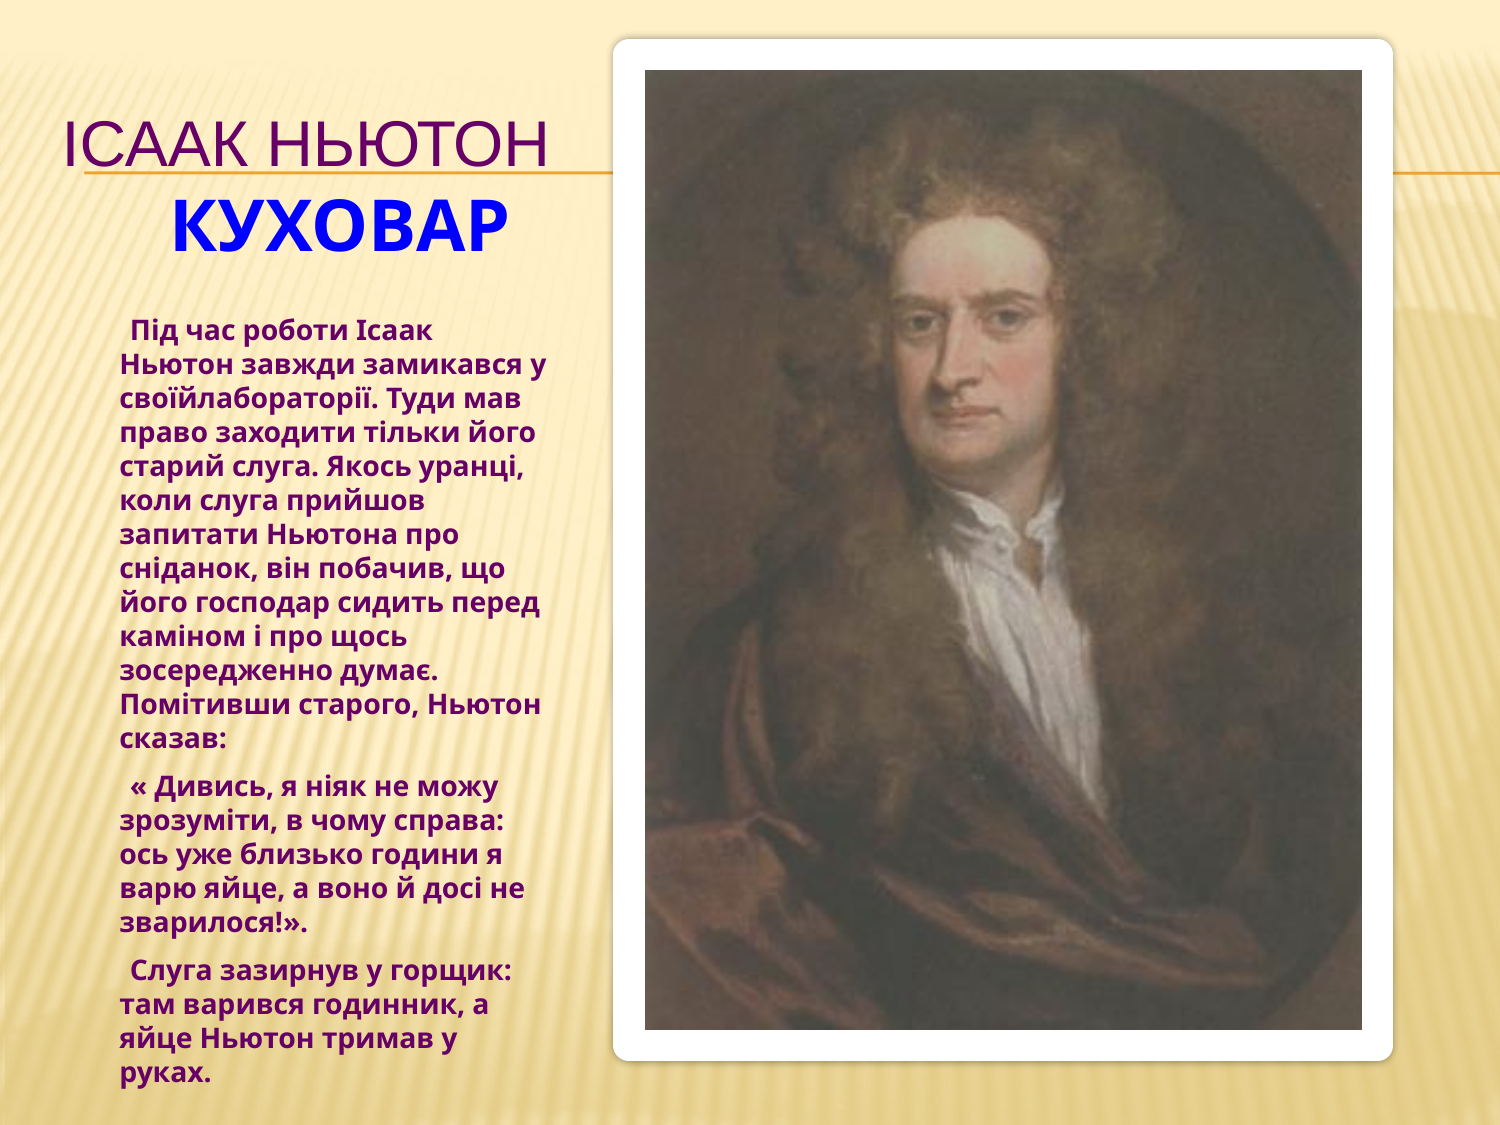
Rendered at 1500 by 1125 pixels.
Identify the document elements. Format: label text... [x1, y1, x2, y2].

picture [644, 69, 1363, 1031]
list Під час роботи Ісаак Ньютон завжди замикався у своїйлабораторії. Туди мав право заходити тільки його старий слуга. Якось уранці, коли слуга прийшов запитати Ньютона про сніданок, він побачив, що його господар сидить перед каміном і про щось зосередженно думає. Помітивши старого, Ньютон сказав: « Дивись, я ніяк не можу зрозуміти, в чому справа: ось уже близько години я варю яйце, а воно й досі не зварилося!». Слуга зазирнув у горщик: там варився годинник, а яйце Ньютон тримав у руках. [50, 304, 563, 1102]
title Ісаак Ньютон КУХОВАР [46, 93, 608, 429]
